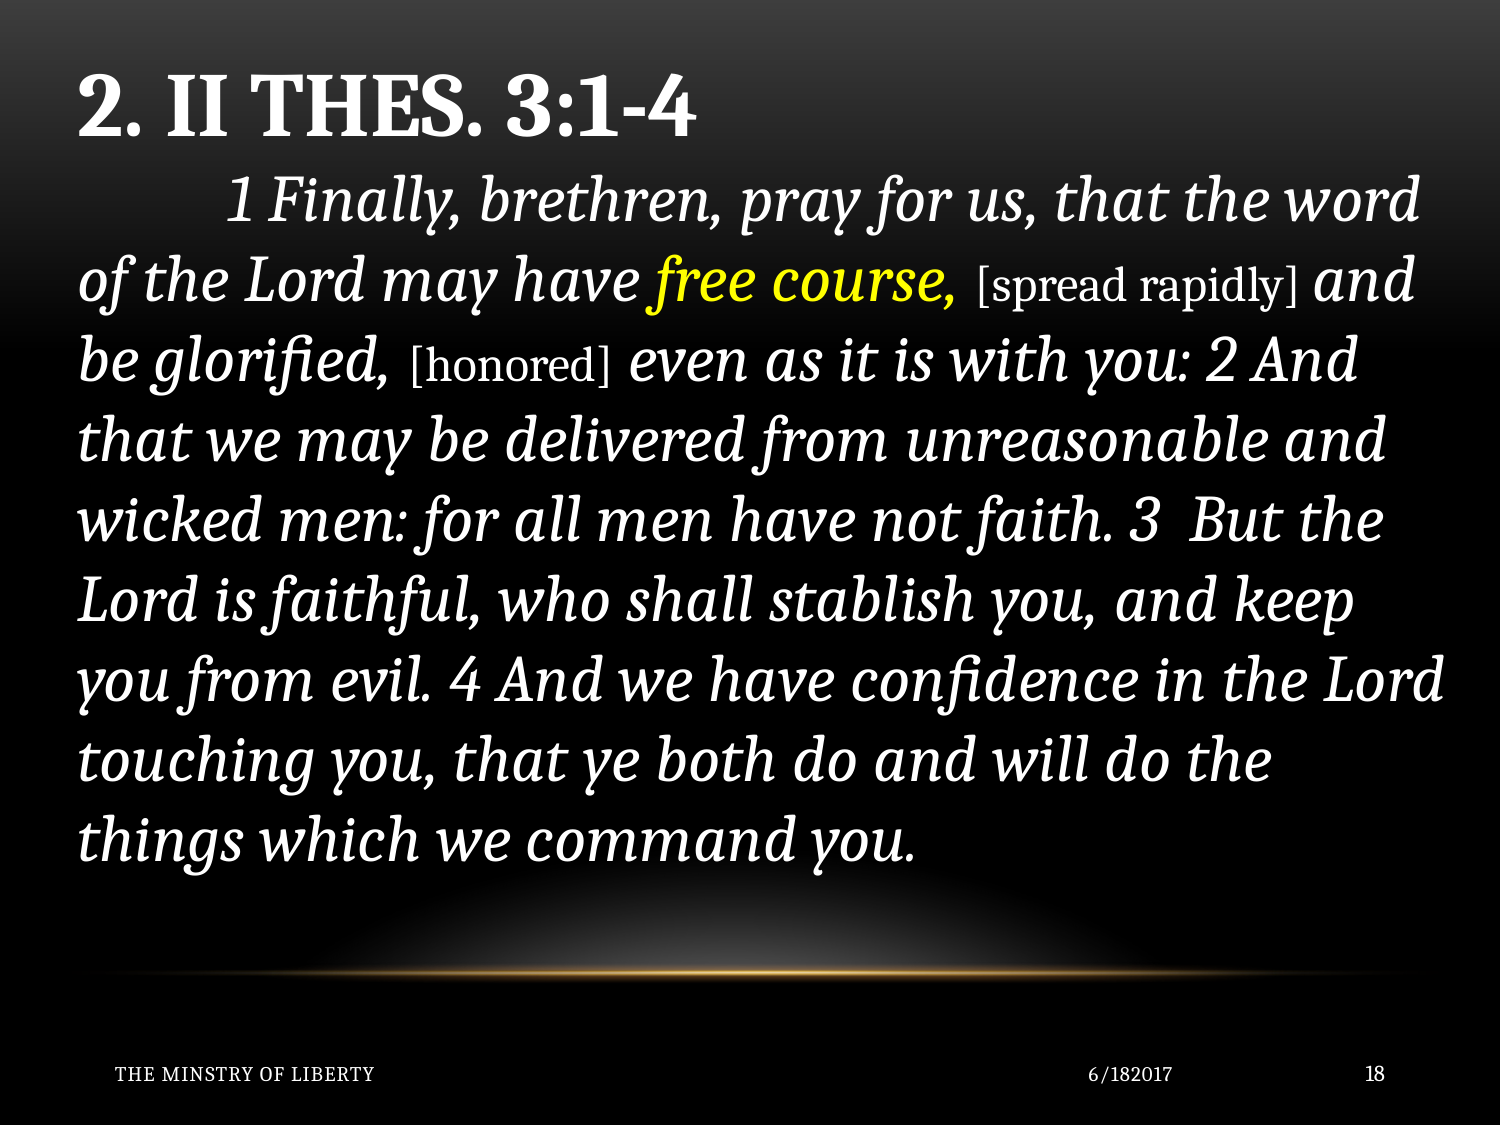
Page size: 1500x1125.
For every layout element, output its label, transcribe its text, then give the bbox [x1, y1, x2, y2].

text_box 2. II THES. 3:1-4 1 Finally, brethren, pray for us, that the word of the Lord may have free course, [spread rapidly] and be glorified, [honored] even as it is with you: 2 And that we may be delivered from unreasonable and wicked men: for all men have not faith. 3 But the Lord is faithful, who shall stablish you, and keep you from evil. 4 And we have confidence in the Lord touching you, that ye both do and will do the things which we command you. [62, 37, 1463, 882]
footer The Minstry of Liberty [99, 1042, 575, 1103]
slide_number 6/182017 [937, 1042, 1188, 1103]
picture [0, 0, 1500, 1125]
slide_number 18 [1237, 1042, 1400, 1103]
